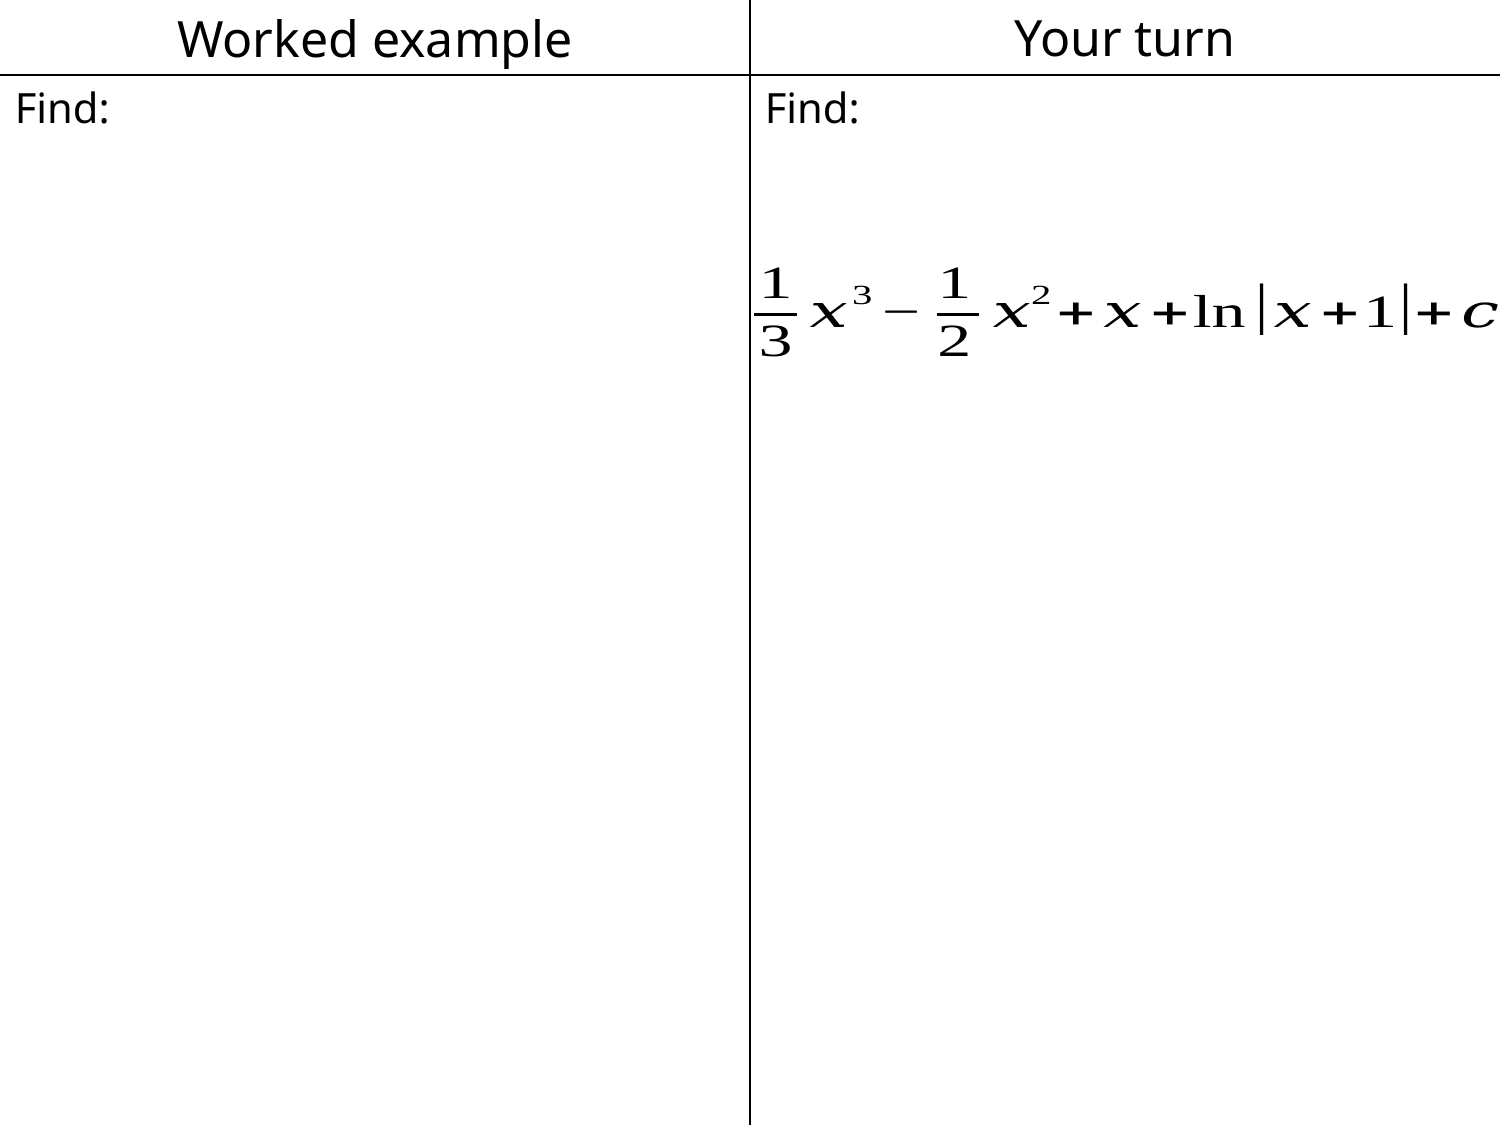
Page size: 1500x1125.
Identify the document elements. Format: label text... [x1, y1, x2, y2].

text_box Worked example [0, 0, 749, 74]
text_box Your turn [751, 0, 1500, 74]
